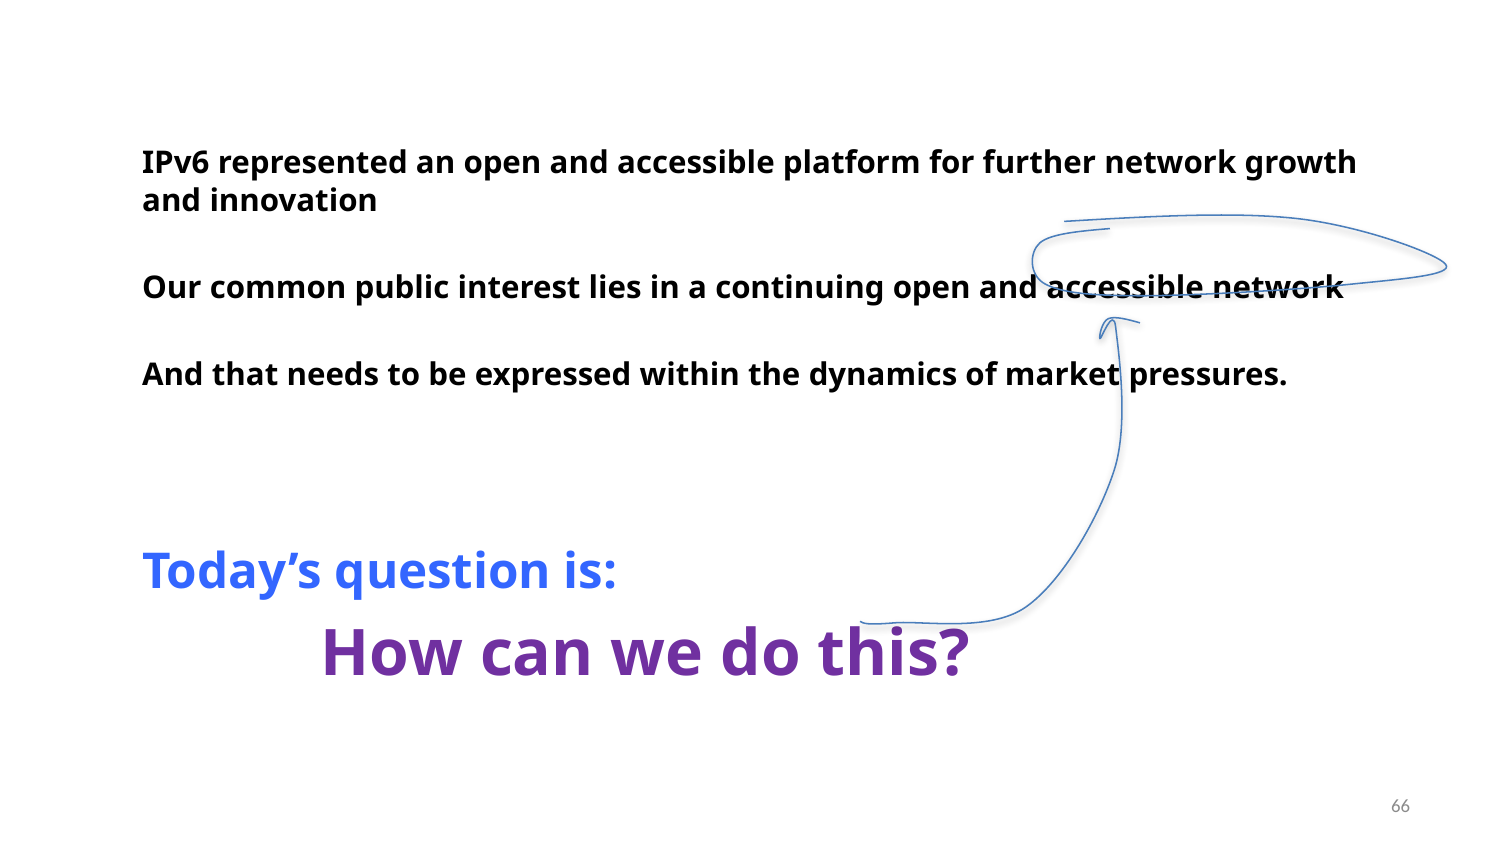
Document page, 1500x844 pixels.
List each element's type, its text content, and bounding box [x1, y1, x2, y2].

text_box [859, 316, 1141, 625]
slide_number 66 [1074, 782, 1425, 827]
list IPv6 represented an open and accessible platform for further network growth and innovation Our common public interest lies in a continuing open and accessible network And that needs to be expressed within the dynamics of market pressures. Today’s question is: How can we do this? [127, 135, 1430, 709]
text_box [1031, 214, 1448, 297]
